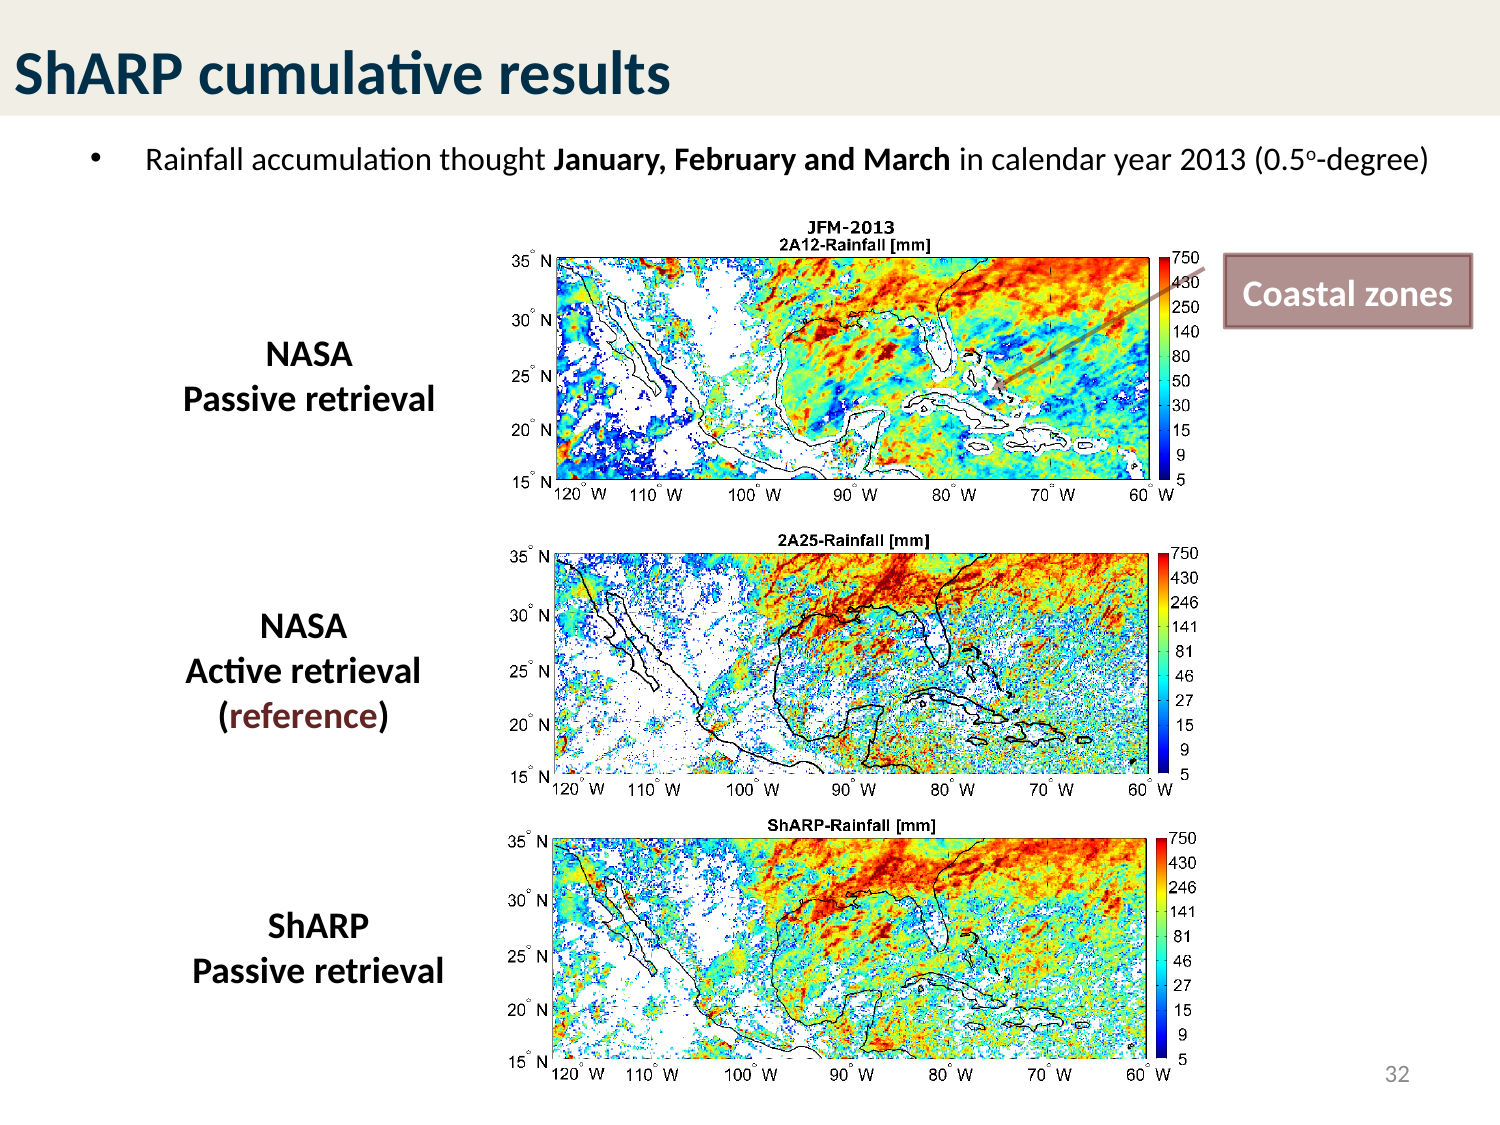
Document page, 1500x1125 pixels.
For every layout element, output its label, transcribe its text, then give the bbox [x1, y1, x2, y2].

text_box ShARP Passive retrieval [171, 893, 466, 999]
list Rainfall accumulation thought January, February and March in calendar year 2013 (0.5o-degree) [75, 129, 1500, 216]
picture [511, 218, 1201, 504]
text_box NASA Active retrieval (reference) [166, 593, 442, 744]
text_box Coastal zones [1223, 253, 1473, 329]
text_box NASA Passive retrieval [153, 321, 466, 427]
text_box [0, 0, 1500, 118]
text_box ShARP cumulative results [0, 24, 975, 115]
slide_number 32 [1074, 1042, 1425, 1103]
picture [509, 529, 1199, 801]
picture [507, 815, 1198, 1086]
